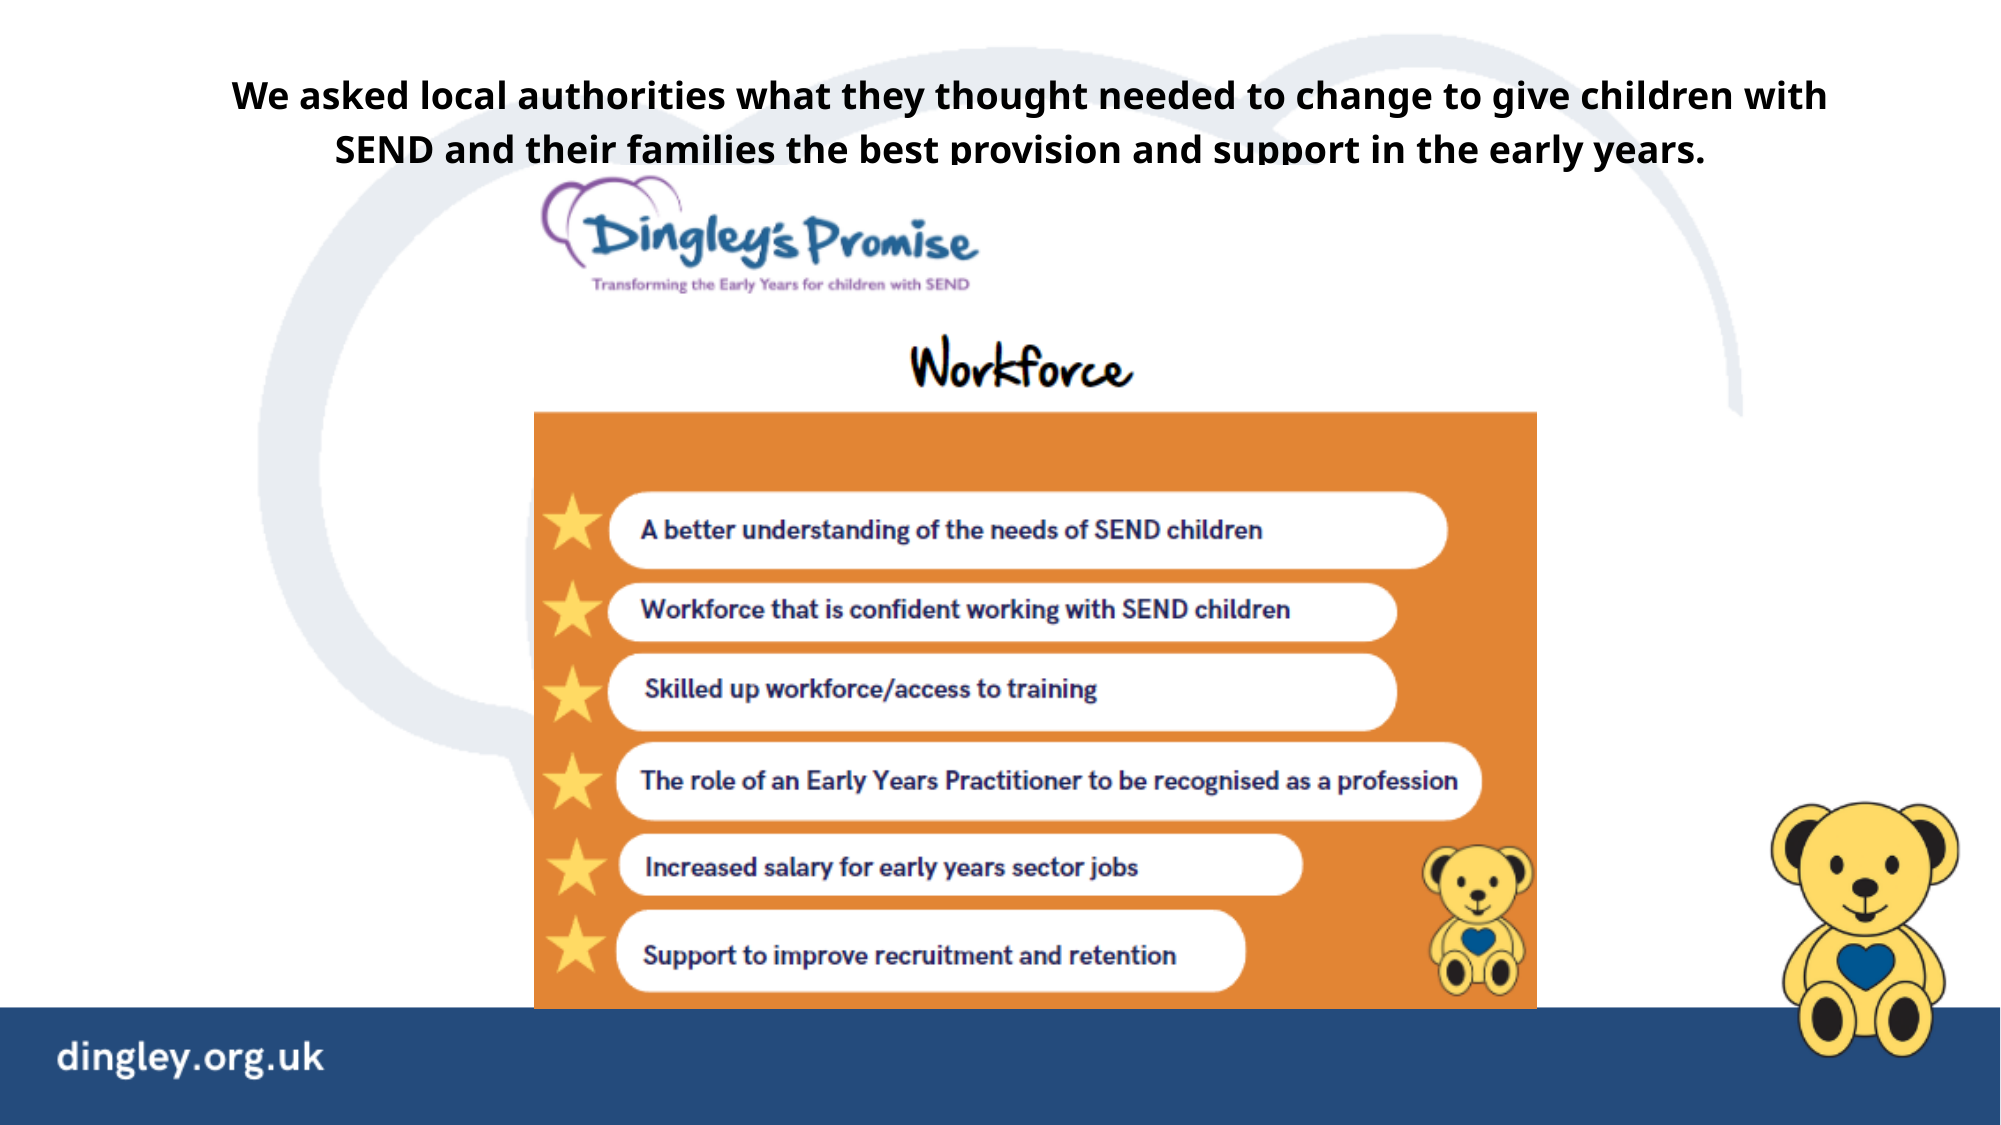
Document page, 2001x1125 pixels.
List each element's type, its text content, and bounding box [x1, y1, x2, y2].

text_box We asked local authorities what they thought needed to change to give children with SEND and their families the best provision and support in the early years. [196, 62, 1866, 172]
picture [0, 0, 2001, 1125]
